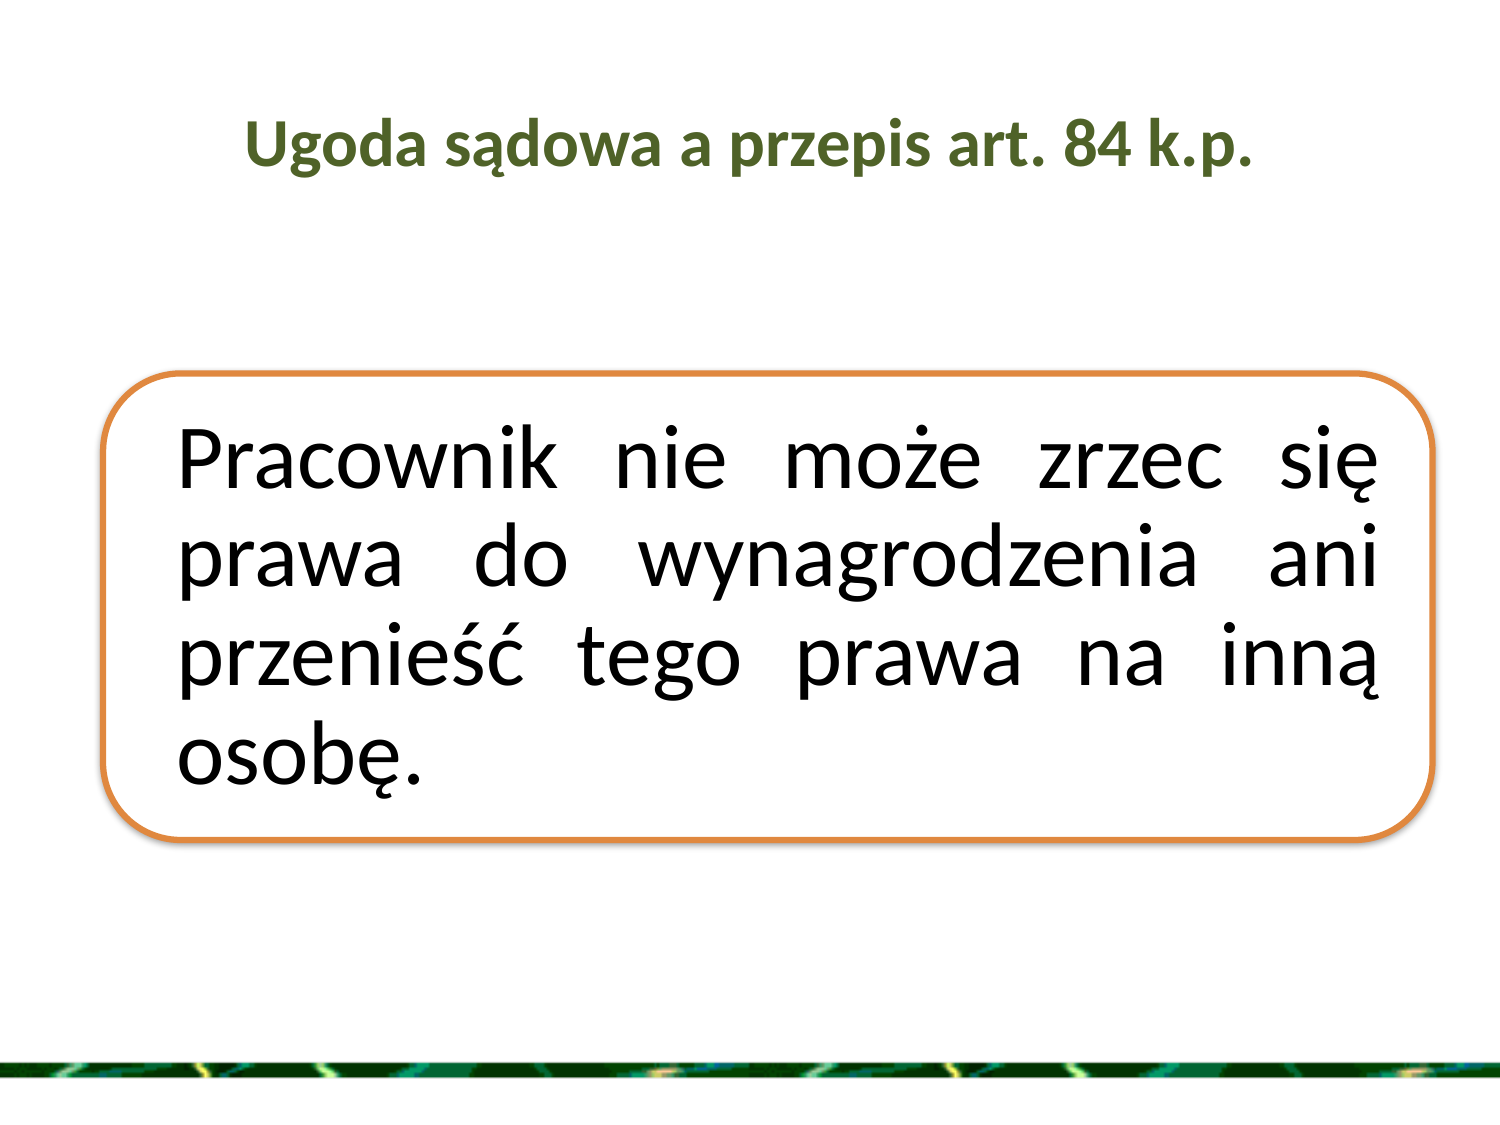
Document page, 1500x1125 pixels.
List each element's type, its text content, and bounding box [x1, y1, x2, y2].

picture [0, 1058, 1500, 1084]
title Ugoda sądowa a przepis art. 84 k.p. [75, 45, 1425, 233]
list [102, 312, 1433, 901]
